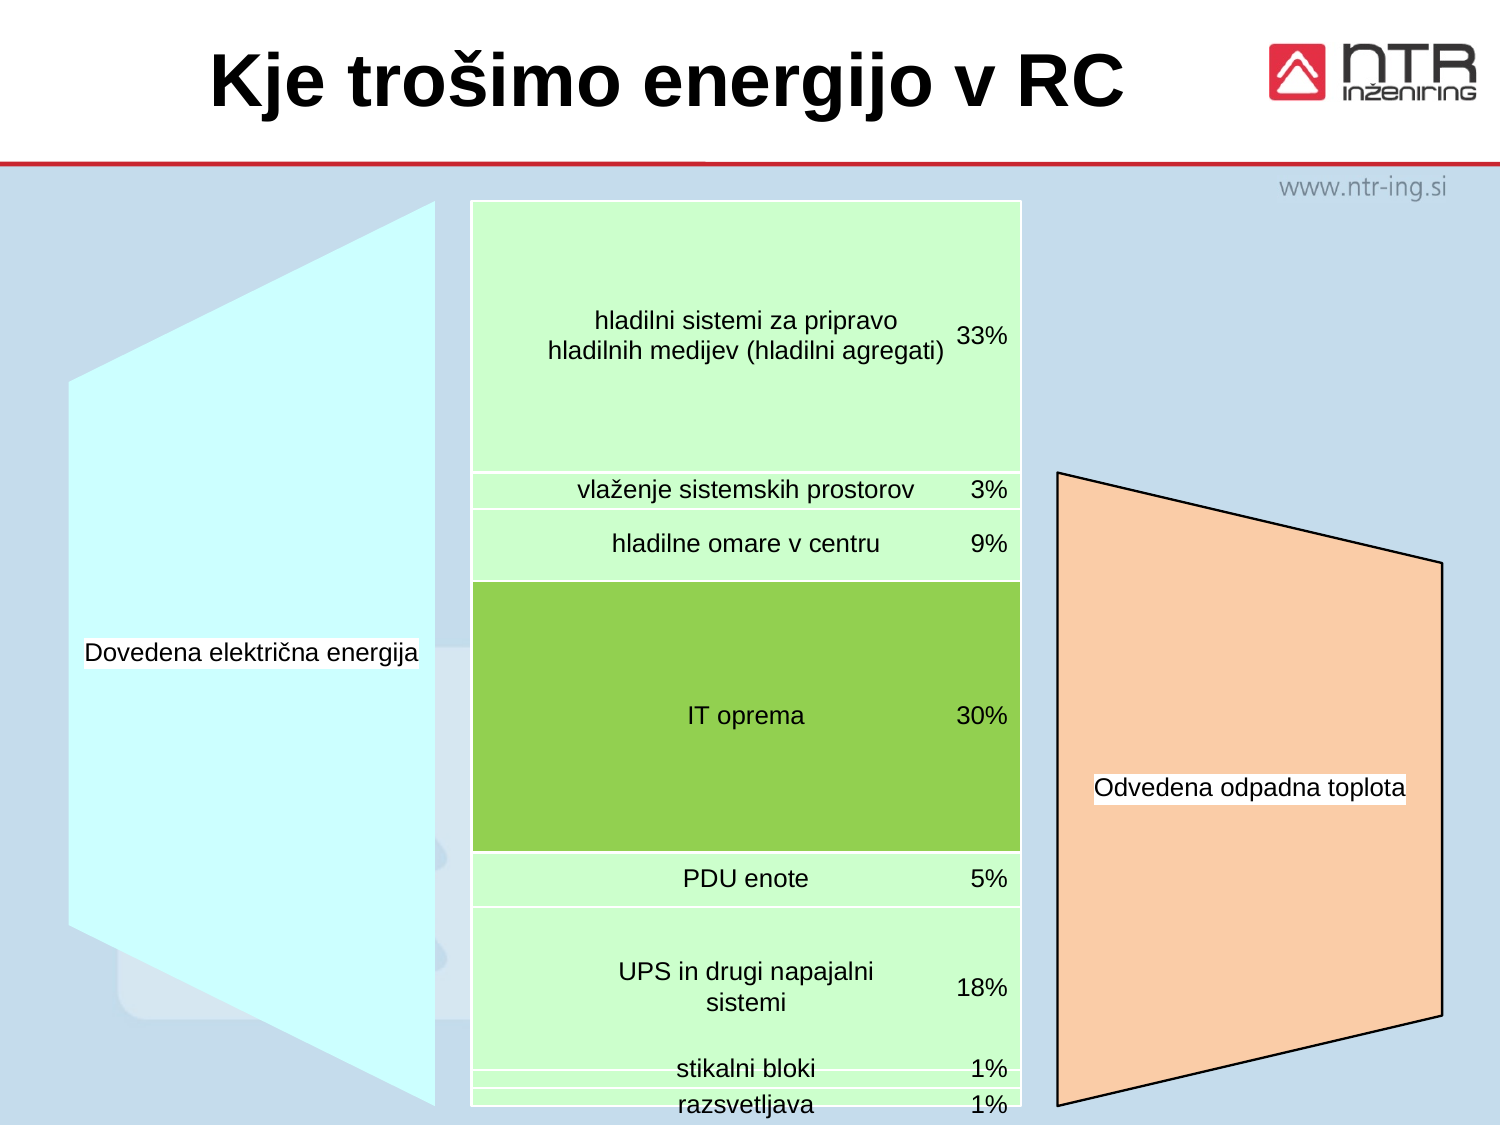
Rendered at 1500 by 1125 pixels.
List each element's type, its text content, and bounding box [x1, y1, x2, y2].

picture [1269, 42, 1477, 102]
title Kje trošimo energijo v RC [70, 23, 1266, 130]
picture [0, 167, 1500, 1125]
